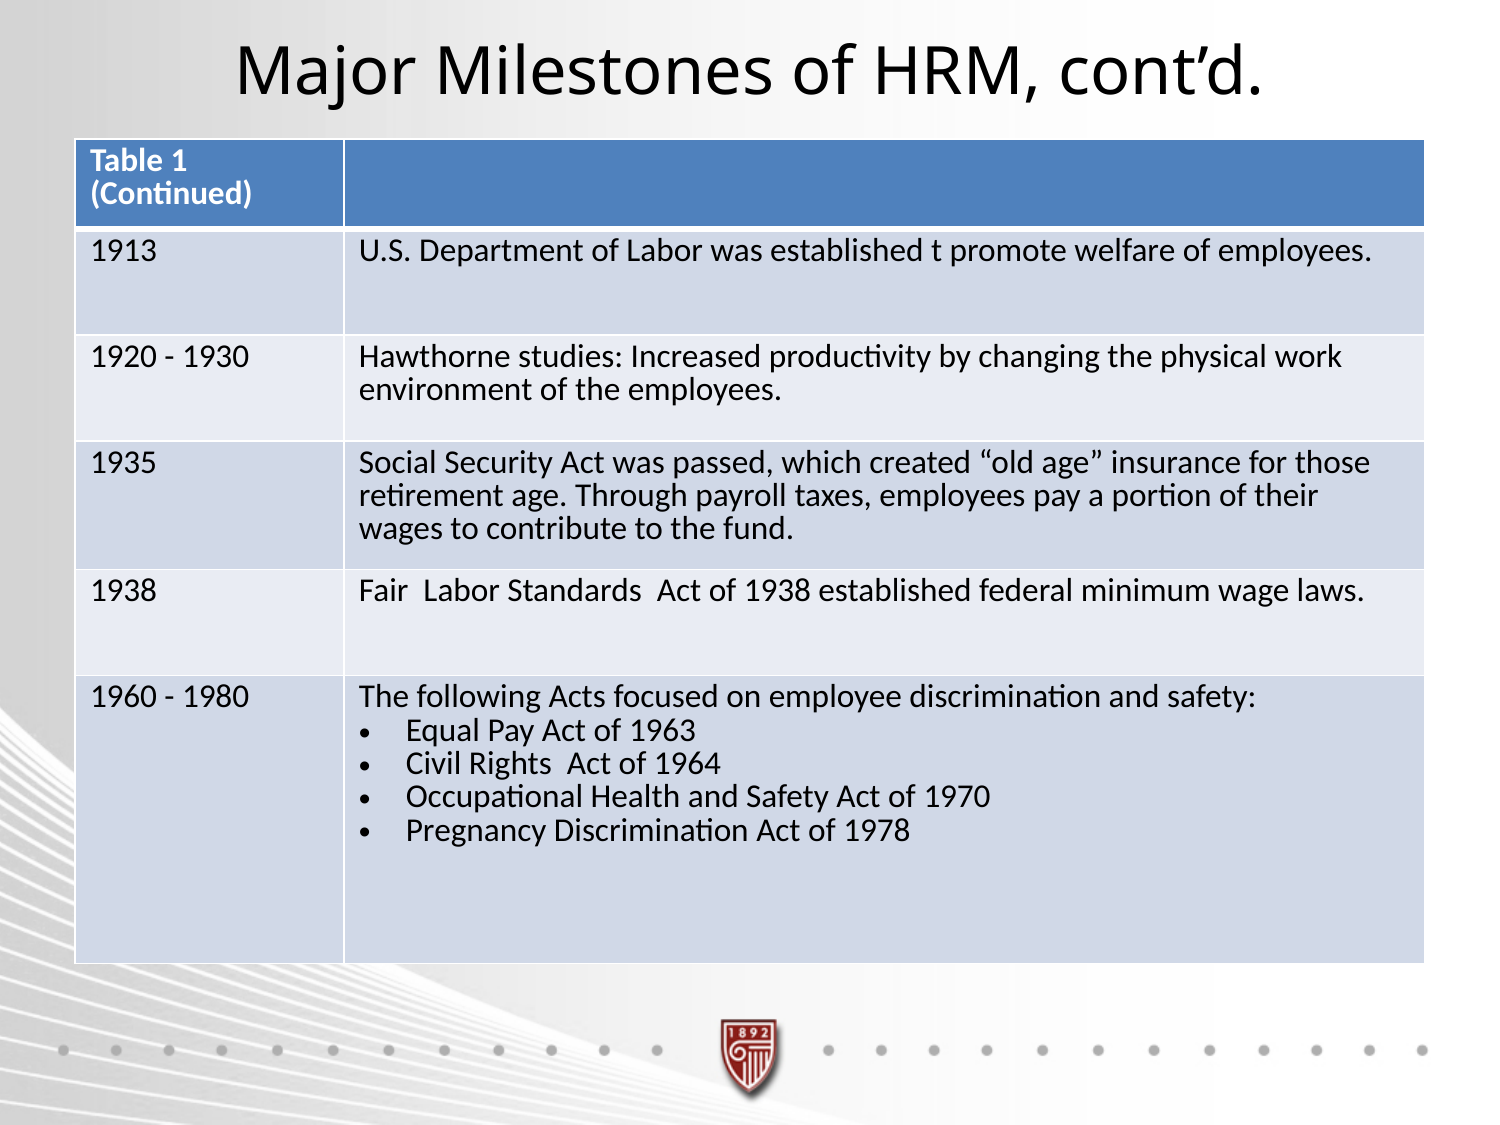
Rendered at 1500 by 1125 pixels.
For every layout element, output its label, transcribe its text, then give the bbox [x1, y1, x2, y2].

table_cell 1960 - 1980 [76, 676, 343, 963]
table_cell 1913 [76, 232, 343, 334]
table_cell 1938 [76, 570, 343, 675]
picture [0, 0, 1500, 1125]
table_cell Social Security Act was passed, which created “old age” insurance for those retirement age. Through payroll taxes, employees pay a portion of their wages to contribute to the fund. [345, 442, 1424, 569]
table_header Table 1 (Continued) [76, 140, 343, 226]
table_cell The following Acts focused on employee discrimination and safety: Equal Pay Act of 1963 Civil Rights Act of 1964 Occupational Health and Safety Act of 1970 Pregnancy Discrimination Act of 1978 [345, 676, 1424, 963]
title Major Milestones of HRM, cont’d. [75, 0, 1425, 138]
table_cell Fair Labor Standards Act of 1938 established federal minimum wage laws. [345, 570, 1424, 675]
table_header [345, 140, 1424, 226]
table_cell 1935 [76, 442, 343, 569]
table_cell U.S. Department of Labor was established t promote welfare of employees. [345, 232, 1424, 334]
table_cell 1920 - 1930 [76, 336, 343, 440]
table_cell Hawthorne studies: Increased productivity by changing the physical work environment of the employees. [345, 336, 1424, 440]
